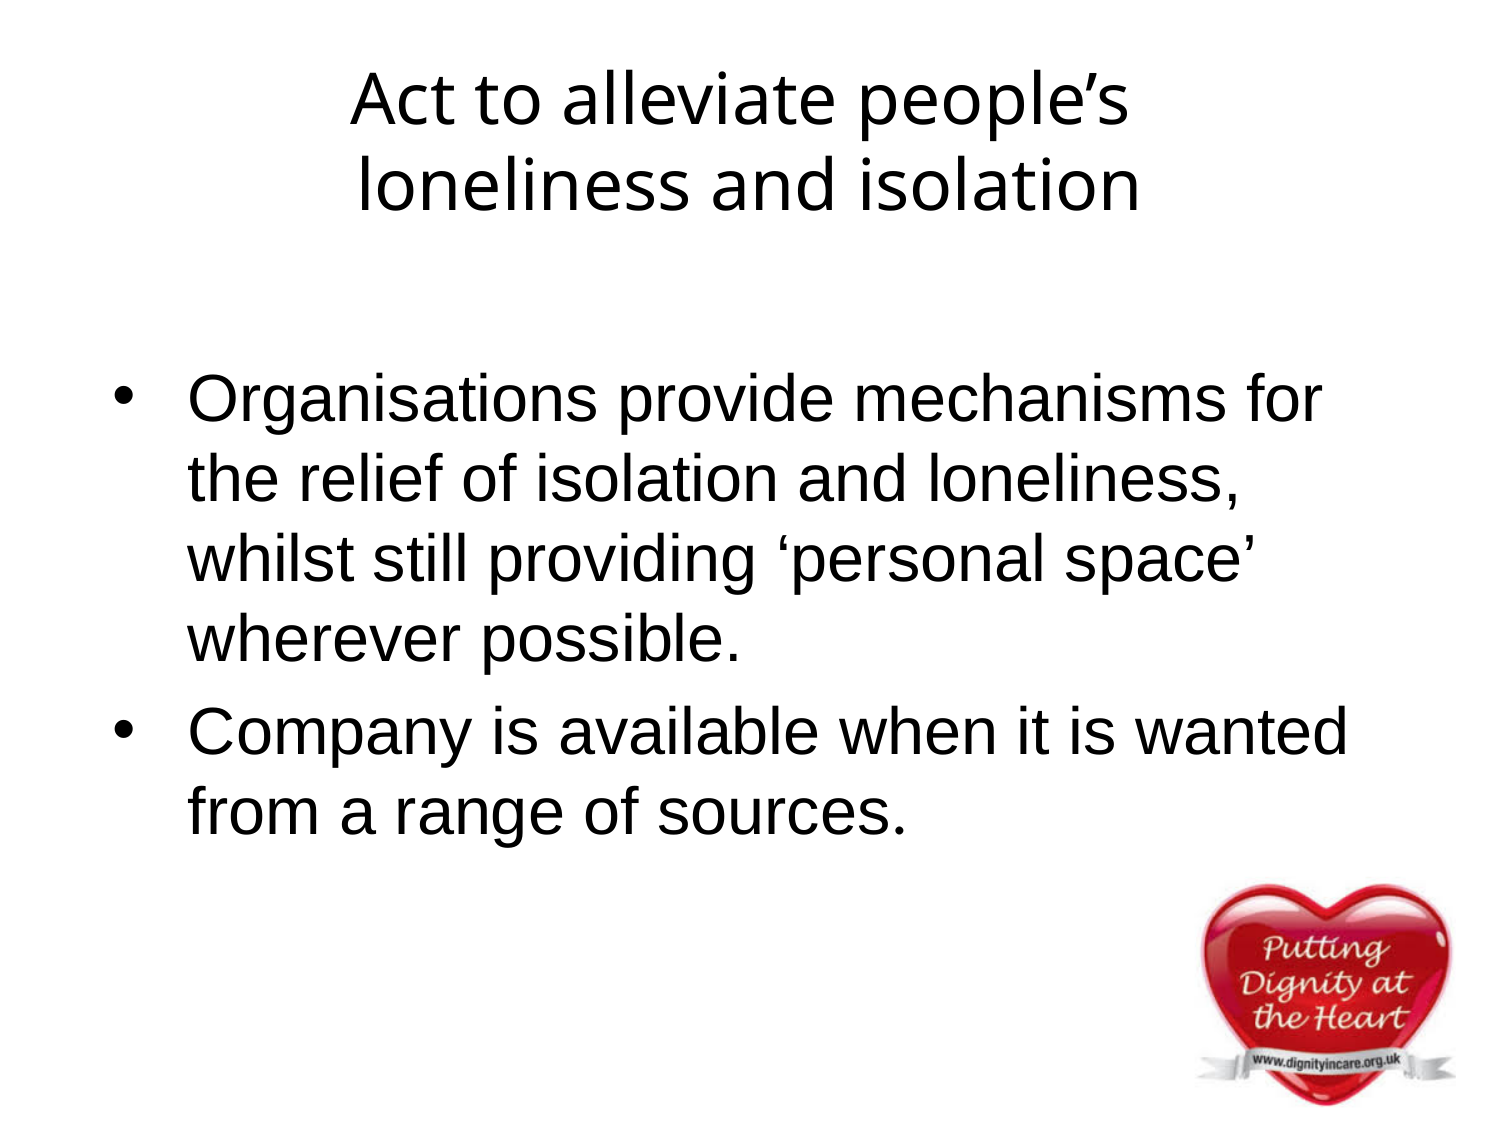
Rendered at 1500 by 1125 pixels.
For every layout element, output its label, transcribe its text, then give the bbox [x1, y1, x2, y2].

title Act to alleviate people’s loneliness and isolation [75, 45, 1425, 233]
list Organisations provide mechanisms for the relief of isolation and loneliness, whilst still providing ‘personal space’ wherever possible. Company is available when it is wanted from a range of sources. [88, 253, 1439, 997]
picture [1175, 867, 1476, 1125]
